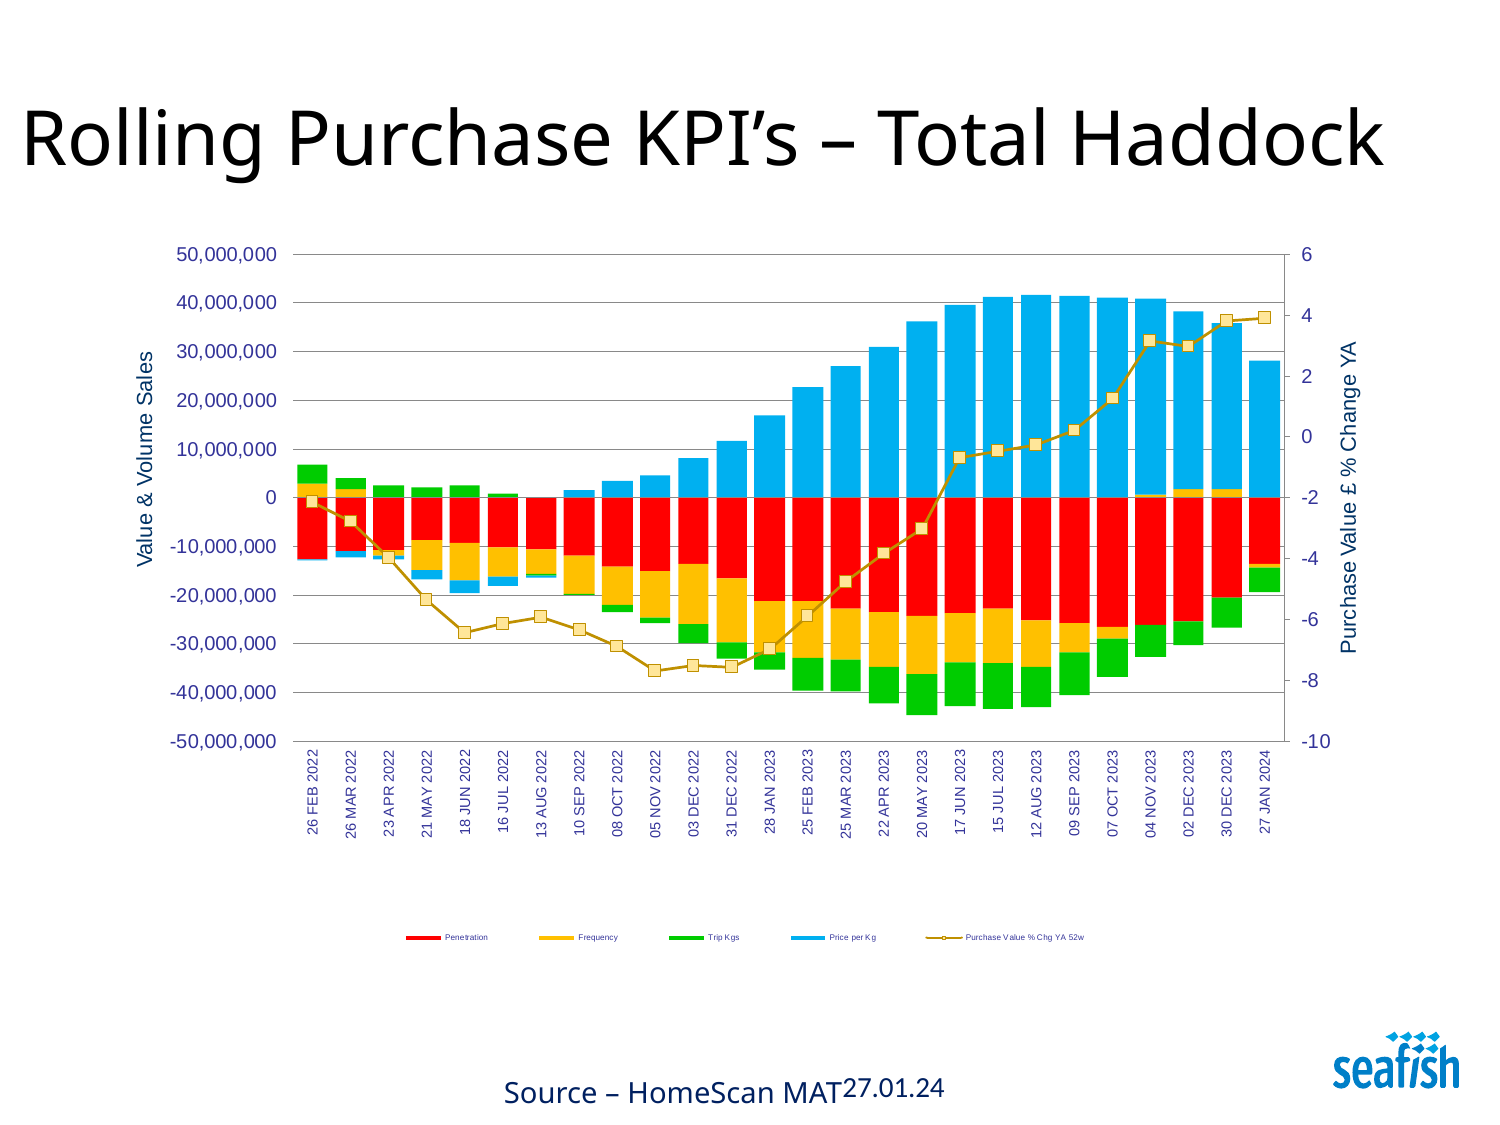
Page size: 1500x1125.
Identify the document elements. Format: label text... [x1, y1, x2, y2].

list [116, 211, 1371, 970]
text_box Source – HomeScan MAT [0, 1067, 857, 1117]
title Rolling Purchase KPI’s – Total Haddock [5, 90, 1424, 192]
picture [837, 1073, 1063, 1113]
